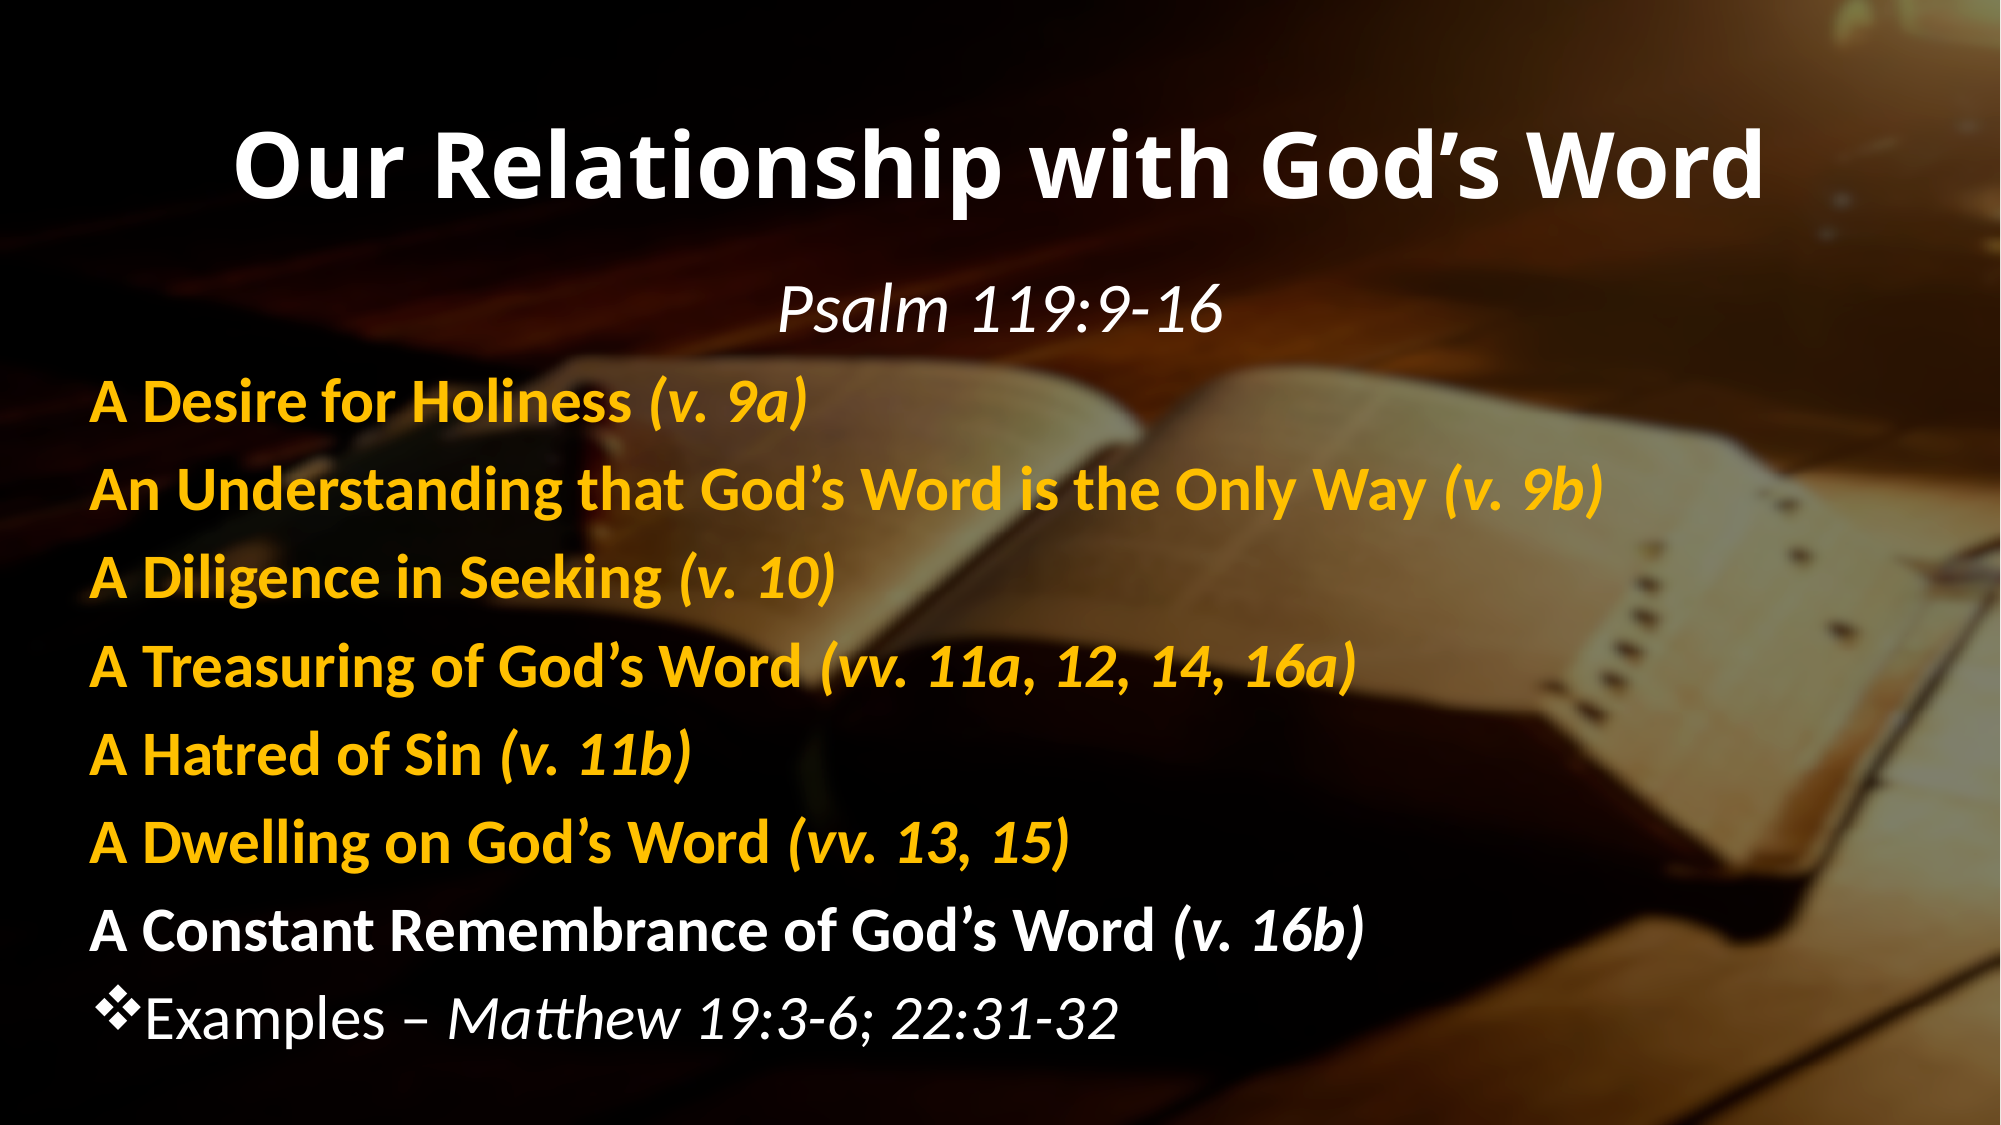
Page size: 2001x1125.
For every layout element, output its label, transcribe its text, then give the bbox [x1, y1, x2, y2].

list Psalm 119:9-16 A Desire for Holiness (v. 9a) An Understanding that God’s Word is the Only Way (v. 9b) A Diligence in Seeking (v. 10) A Treasuring of God’s Word (vv. 11a, 12, 14, 16a) A Hatred of Sin (v. 11b) A Dwelling on God’s Word (vv. 13, 15) A Constant Remembrance of God’s Word (v. 16b) Examples – Matthew 19:3-6; 22:31-32 [74, 263, 1926, 1066]
title Our Relationship with God’s Word [137, 59, 1863, 263]
picture [0, 0, 2001, 1125]
